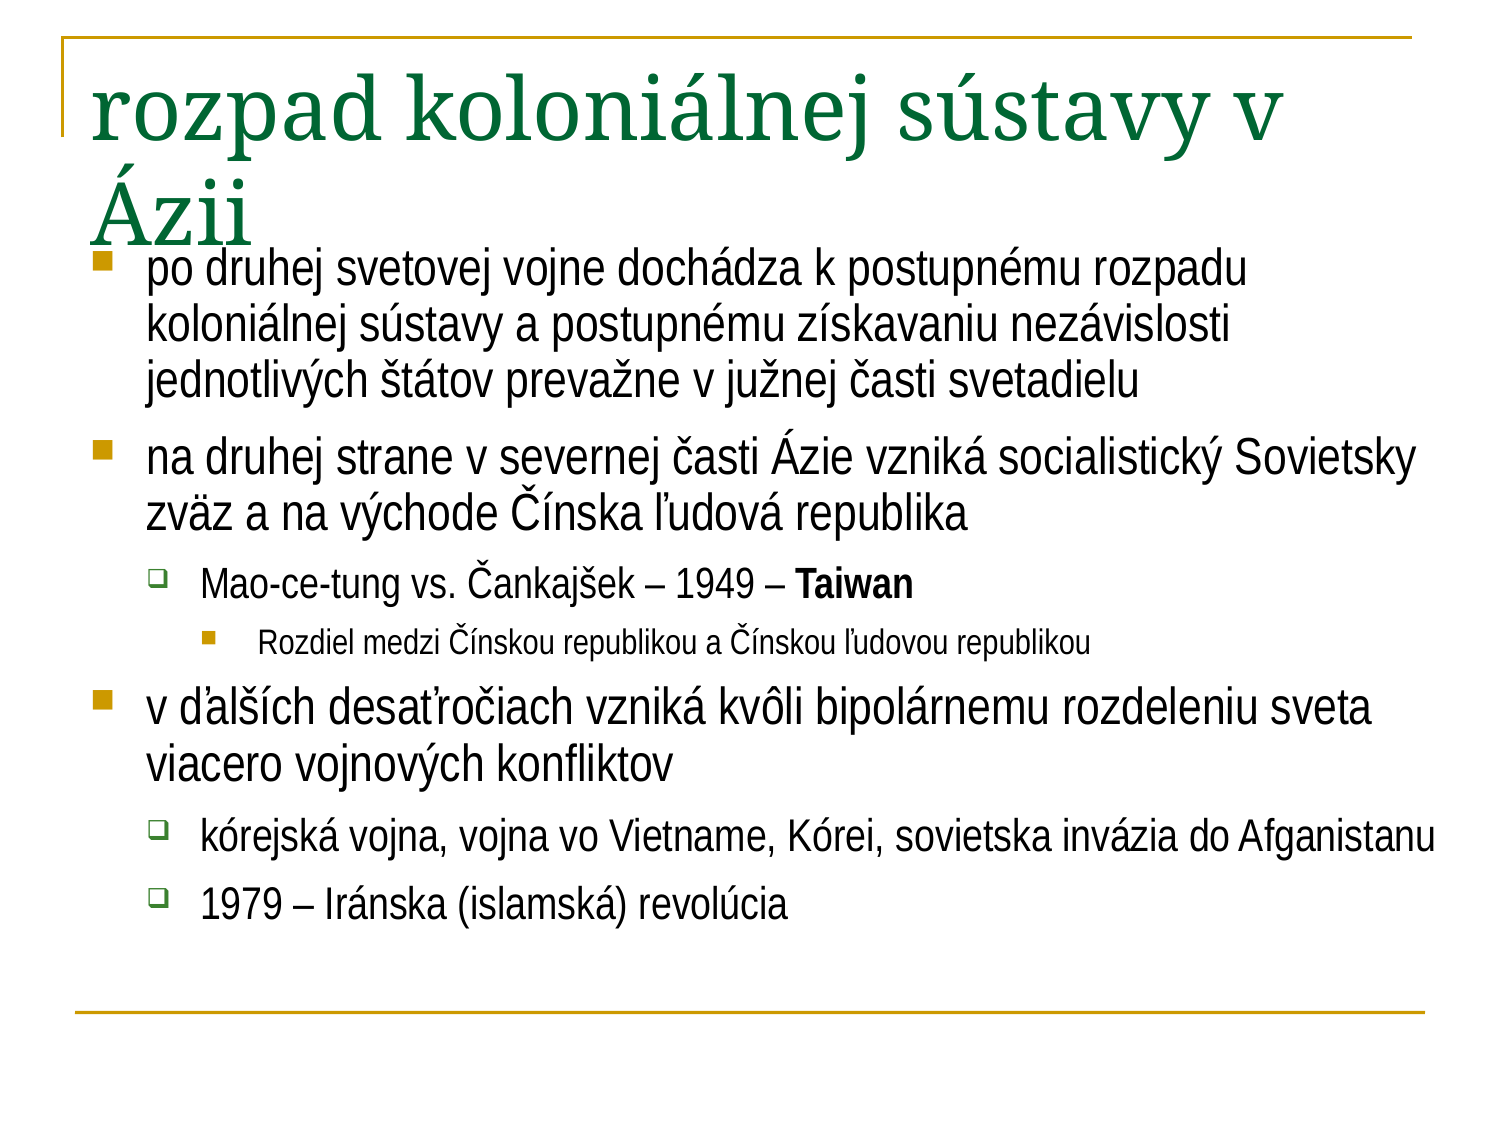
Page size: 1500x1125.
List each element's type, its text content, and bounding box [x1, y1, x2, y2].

list po druhej svetovej vojne dochádza k postupnému rozpadu koloniálnej sústavy a postupnému získavaniu nezávislosti jednotlivých štátov prevažne v južnej časti svetadielu na druhej strane v severnej časti Ázie vzniká socialistický Sovietsky zväz a na východe Čínska ľudová republika Mao-ce-tung vs. Čankajšek – 1949 – Taiwan Rozdiel medzi Čínskou republikou a Čínskou ľudovou republikou v ďalších desaťročiach vzniká kvôli bipolárnemu rozdeleniu sveta viacero vojnových konfliktov kórejská vojna, vojna vo Vietname, Kórei, sovietska invázia do Afganistanu 1979 – Iránska (islamská) revolúcia [75, 232, 1471, 1006]
title rozpad koloniálnej sústavy v Ázii [75, 45, 1425, 232]
